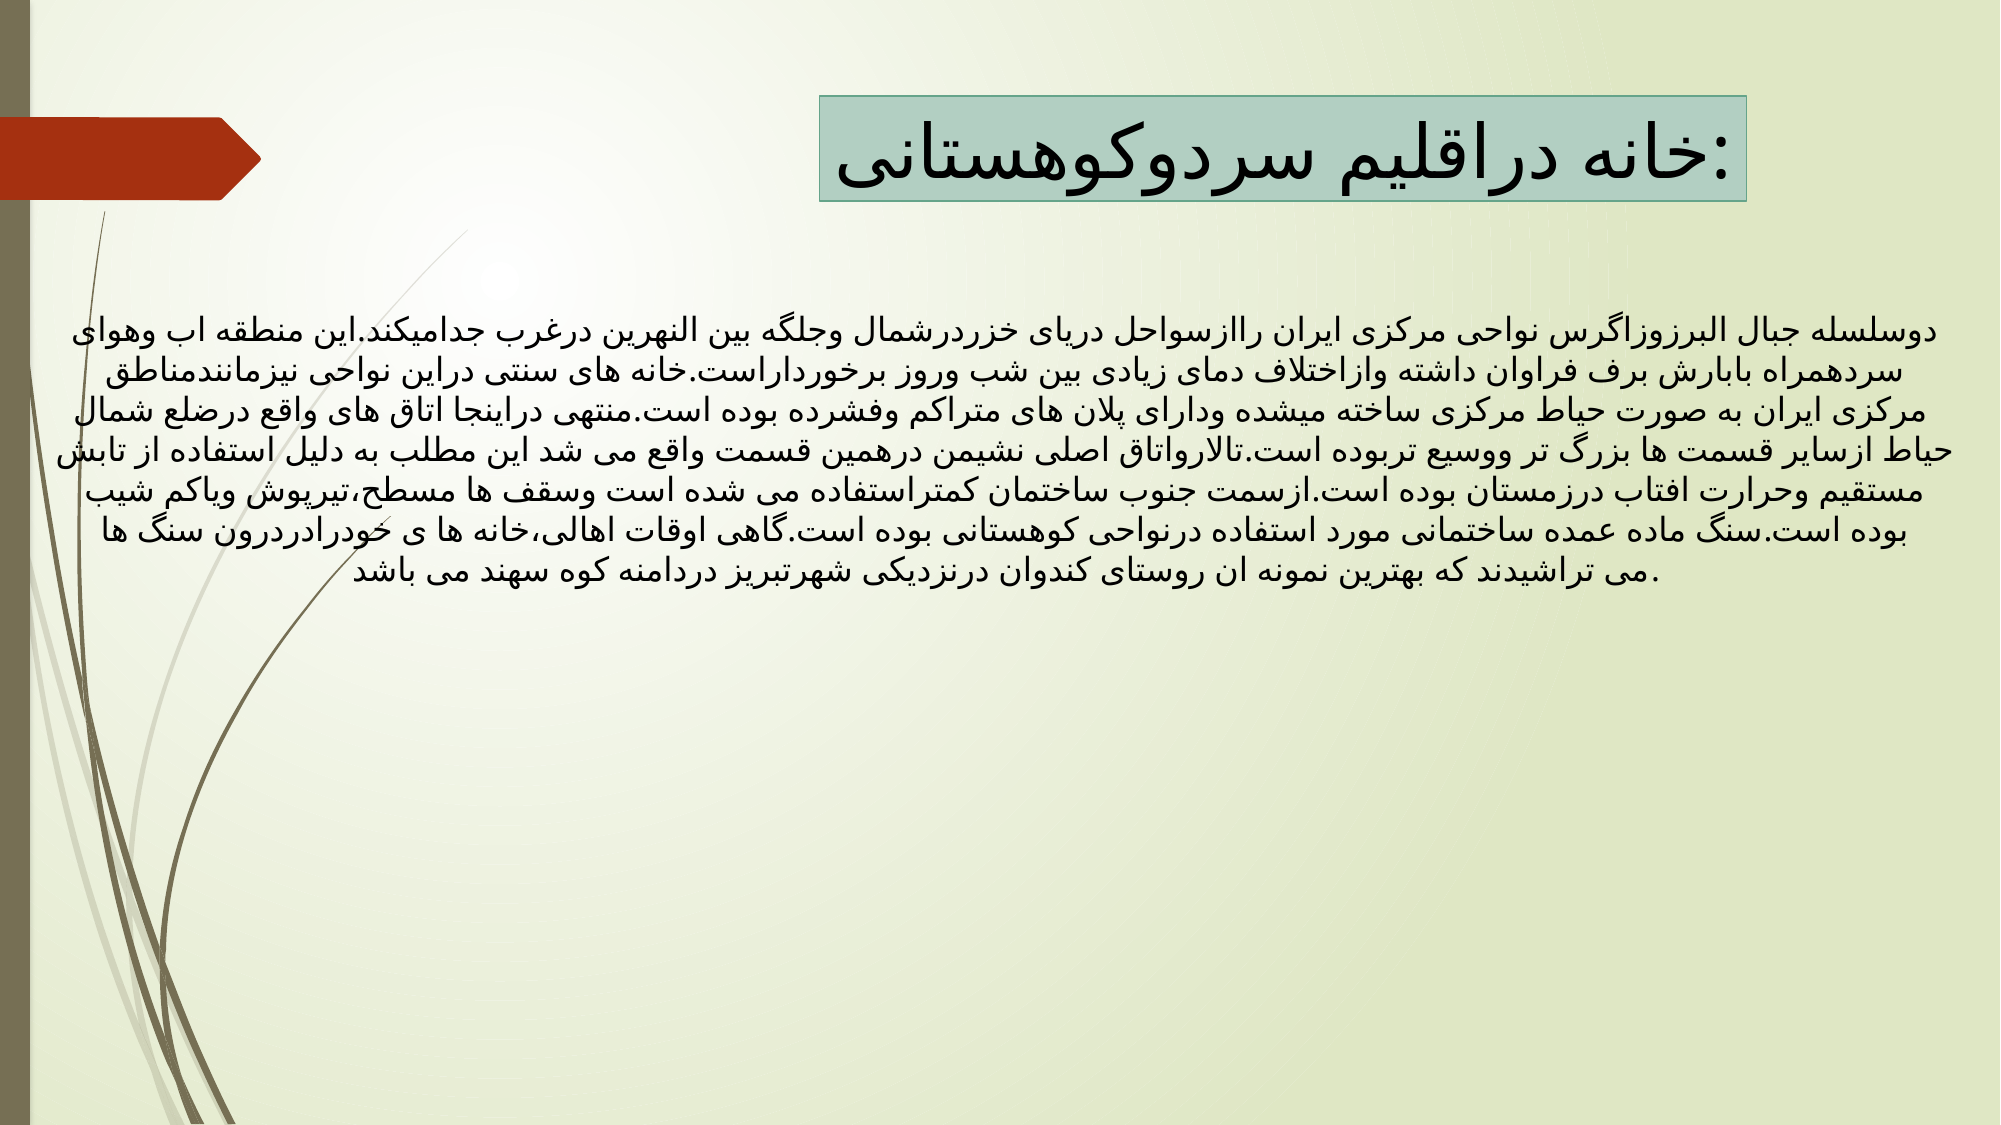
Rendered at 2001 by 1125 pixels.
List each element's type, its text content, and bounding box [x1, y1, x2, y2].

text_box دوسلسله جبال البرزوزاگرس نواحی مرکزی ایران راازسواحل دریای خزردرشمال وجلگه بین النهرین درغرب جدامیکند.این منطقه اب وهوای سردهمراه بابارش برف فراوان داشته وازاختلاف دمای زیادی بین شب وروز برخورداراست.خانه های سنتی دراین نواحی نیزمانندمناطق مرکزی ایران به صورت حیاط مرکزی ساخته میشده ودارای پلان های متراکم وفشرده بوده است.منتهی دراینجا اتاق های واقع درضلع شمال حیاط ازسایر قسمت ها بزرگ تر ووسیع تربوده است.تالارواتاق اصلی نشیمن درهمین قسمت واقع می شد این مطلب به دلیل استفاده از تابش مستقیم وحرارت افتاب درزمستان بوده است.ازسمت جنوب ساختمان کمتراستفاده می شده است وسقف ها مسطح،تیرپوش ویاکم شیب بوده است.سنگ ماده عمده ساختمانی مورد استفاده درنواحی کوهستانی بوده است.گاهی اوقات اهالی،خانه ها ی خودرادردرون سنگ ها می تراشیدند که بهترین نمونه ان روستای کندوان درنزدیکی شهرتبریز دردامنه کوه سهند می باشد. [40, 300, 1972, 596]
text_box خانه دراقلیم سردوکوهستانی: [819, 95, 1747, 202]
